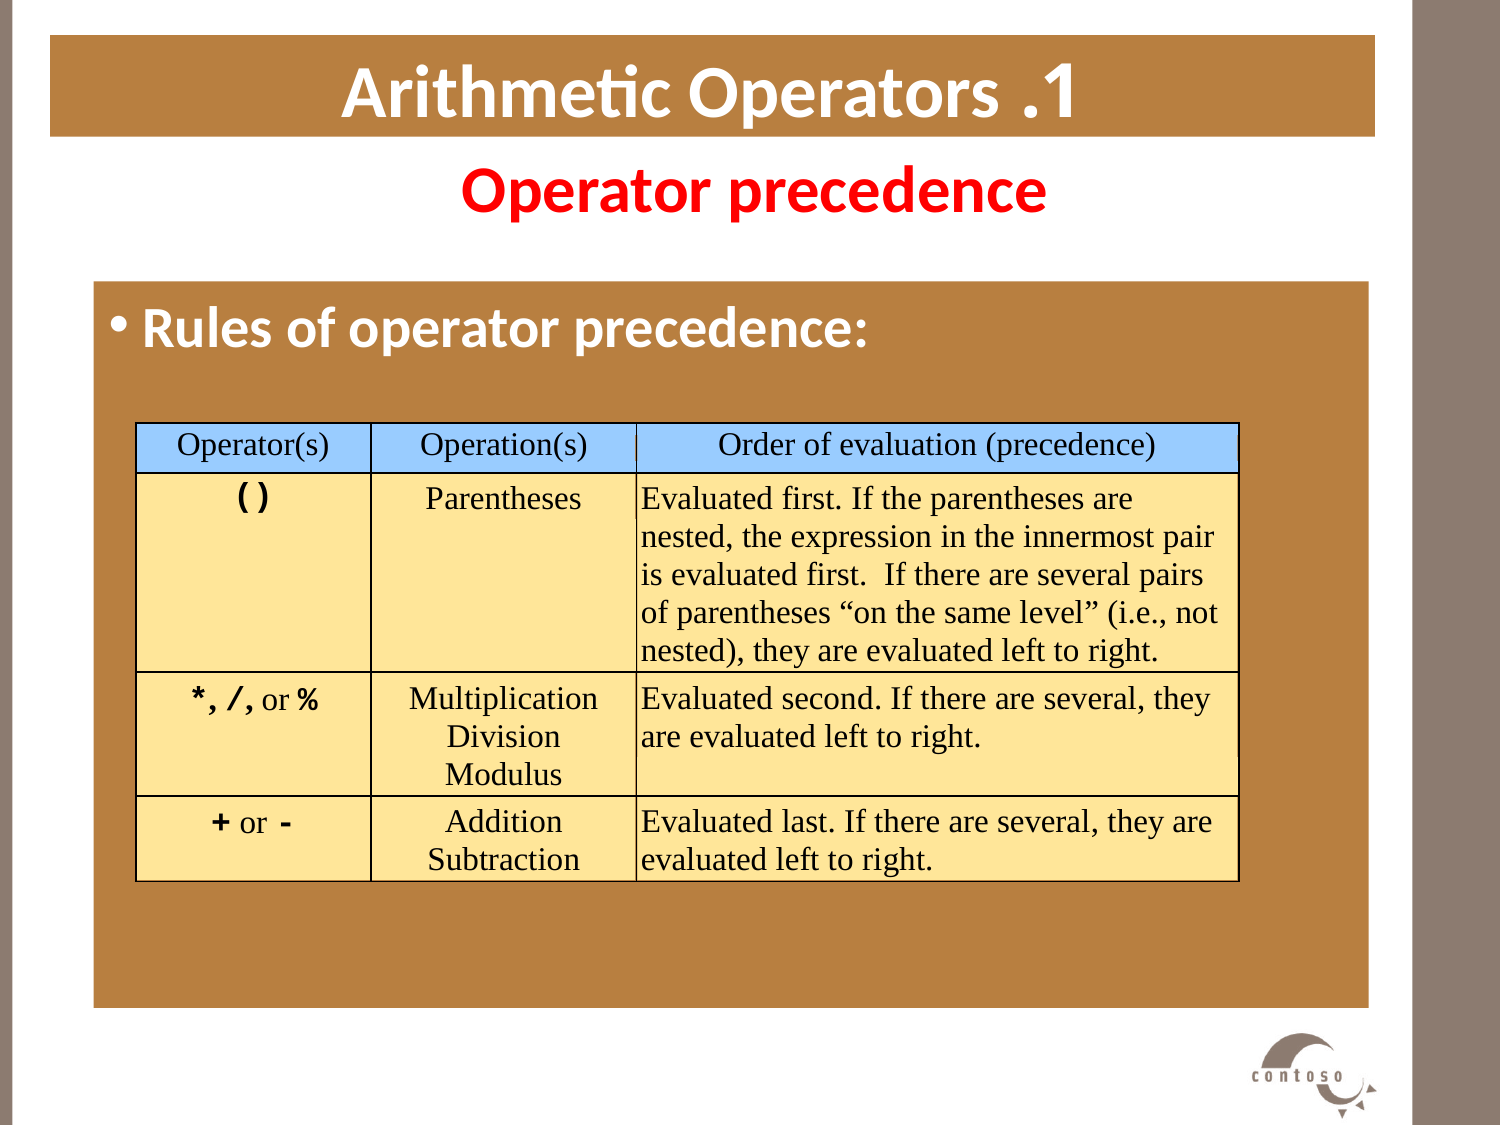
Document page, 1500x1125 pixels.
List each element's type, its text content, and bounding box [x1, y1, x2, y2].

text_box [111, 421, 1265, 949]
text_box Operator precedence [447, 138, 1064, 234]
list 1. Arithmetic Operators [50, 35, 1375, 137]
list Rules of operator precedence: [93, 281, 1369, 1008]
